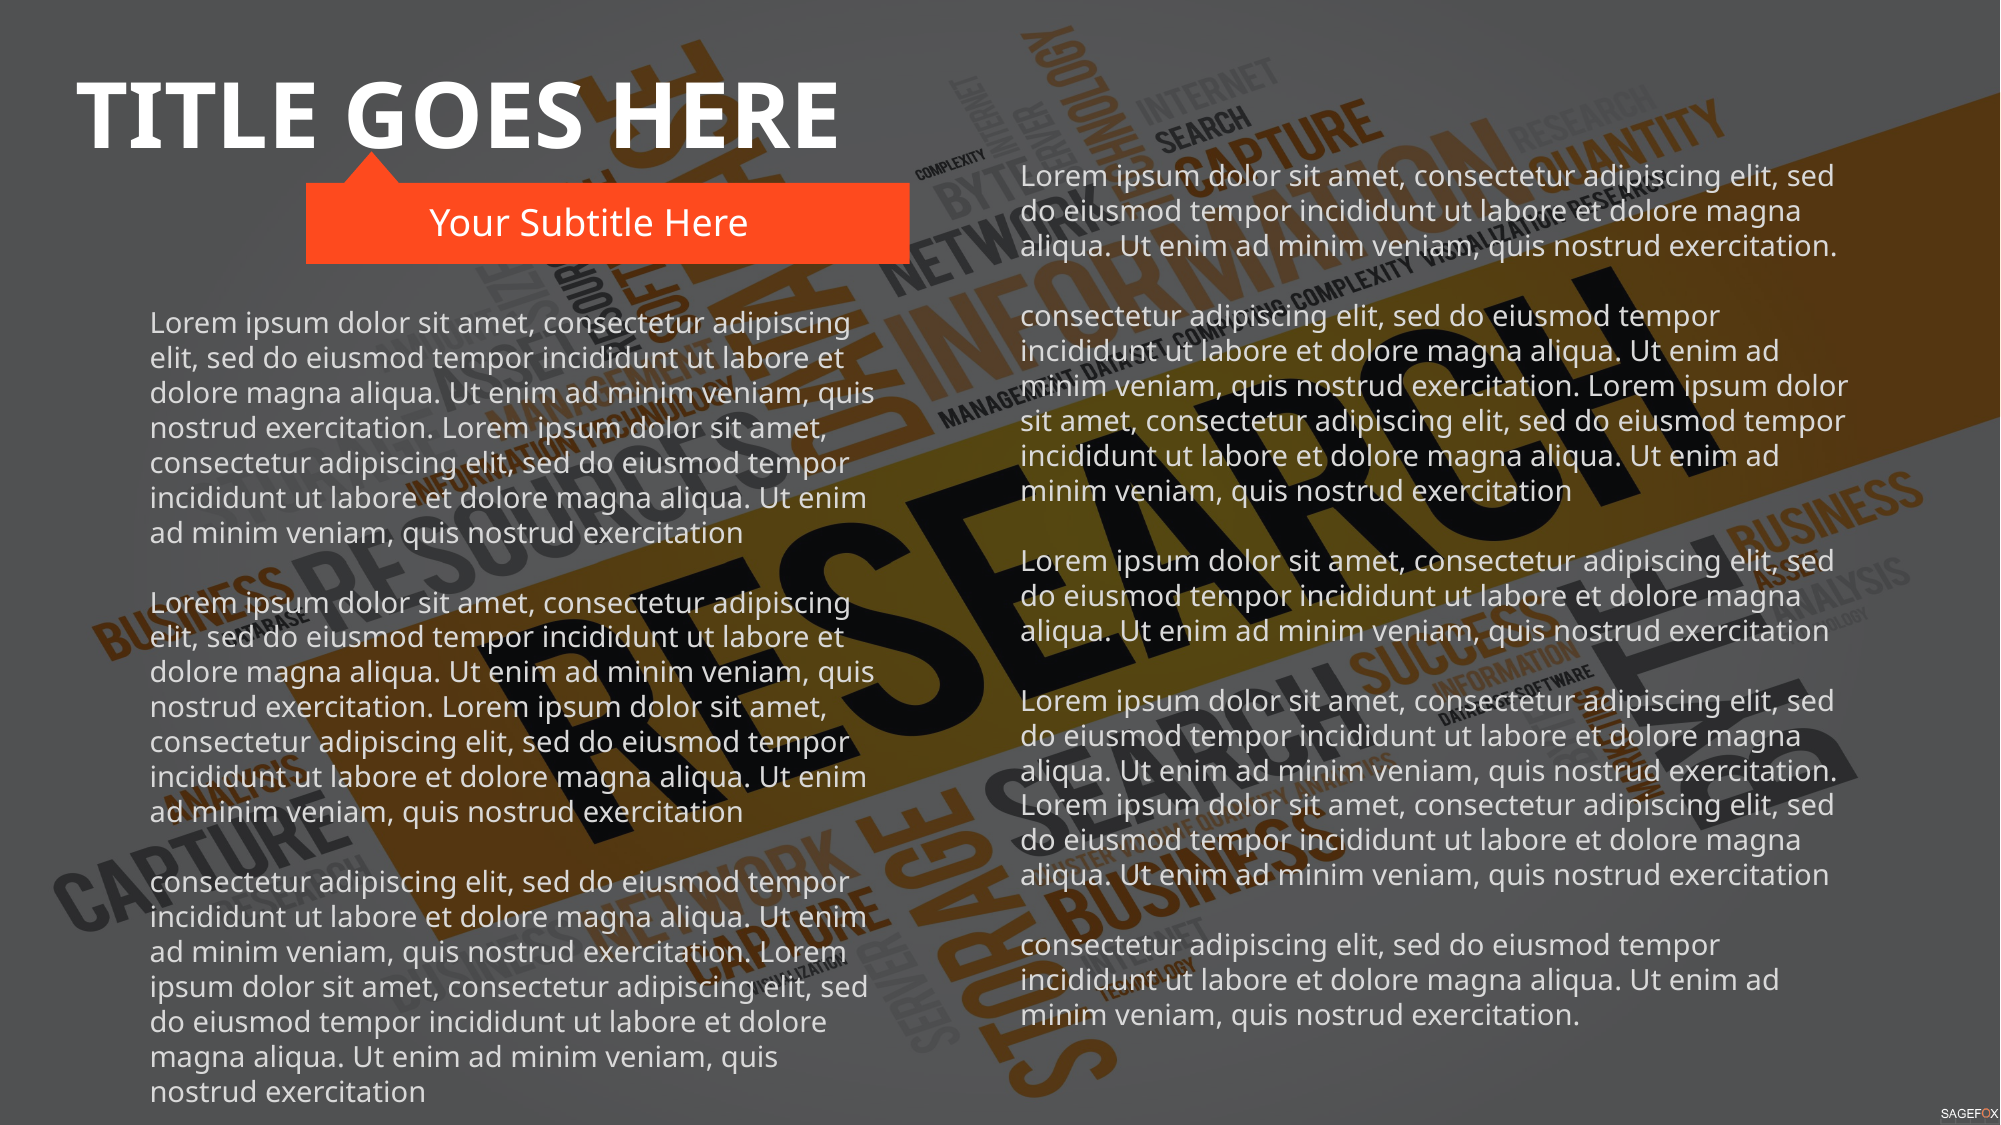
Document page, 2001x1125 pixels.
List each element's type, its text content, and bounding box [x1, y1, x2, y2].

picture [1940, 0, 2001, 1125]
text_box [306, 151, 910, 264]
text_box Lorem ipsum dolor sit amet, consectetur adipiscing elit, sed do eiusmod tempor incididunt ut labore et dolore magna aliqua. Ut enim ad minim veniam, quis nostrud exercitation. Lorem ipsum dolor sit amet, consectetur adipiscing elit, sed do eiusmod tempor incididunt ut labore et dolore magna aliqua. Ut enim ad minim veniam, quis nostrud exercitation Lorem ipsum dolor sit amet, consectetur adipiscing elit, sed do eiusmod tempor incididunt ut labore et dolore magna aliqua. Ut enim ad minim veniam, quis nostrud exercitation. Lorem ipsum dolor sit amet, consectetur adipiscing elit, sed do eiusmod tempor incididunt ut labore et dolore magna aliqua. Ut enim ad minim veniam, quis nostrud exercitation consectetur adipiscing elit, sed do eiusmod tempor incididunt ut labore et dolore magna aliqua. Ut enim ad minim veniam, quis nostrud exercitation. Lorem ipsum dolor sit amet, consectetur adipiscing elit, sed do eiusmod tempor incididunt ut labore et dolore magna aliqua. Ut enim ad minim veniam, quis nostrud exercitation [134, 296, 897, 1125]
text_box Lorem ipsum dolor sit amet, consectetur adipiscing elit, sed do eiusmod tempor incididunt ut labore et dolore magna aliqua. Ut enim ad minim veniam, quis nostrud exercitation. consectetur adipiscing elit, sed do eiusmod tempor incididunt ut labore et dolore magna aliqua. Ut enim ad minim veniam, quis nostrud exercitation. Lorem ipsum dolor sit amet, consectetur adipiscing elit, sed do eiusmod tempor incididunt ut labore et dolore magna aliqua. Ut enim ad minim veniam, quis nostrud exercitation Lorem ipsum dolor sit amet, consectetur adipiscing elit, sed do eiusmod tempor incididunt ut labore et dolore magna aliqua. Ut enim ad minim veniam, quis nostrud exercitation Lorem ipsum dolor sit amet, consectetur adipiscing elit, sed do eiusmod tempor incididunt ut labore et dolore magna aliqua. Ut enim ad minim veniam, quis nostrud exercitation. Lorem ipsum dolor sit amet, consectetur adipiscing elit, sed do eiusmod tempor incididunt ut labore et dolore magna aliqua. Ut enim ad minim veniam, quis nostrud exercitation consectetur adipiscing elit, sed do eiusmod tempor incididunt ut labore et dolore magna aliqua. Ut enim ad minim veniam, quis nostrud exercitation. [1005, 150, 1876, 1039]
text_box TITLE GOES HERE [60, 49, 965, 175]
